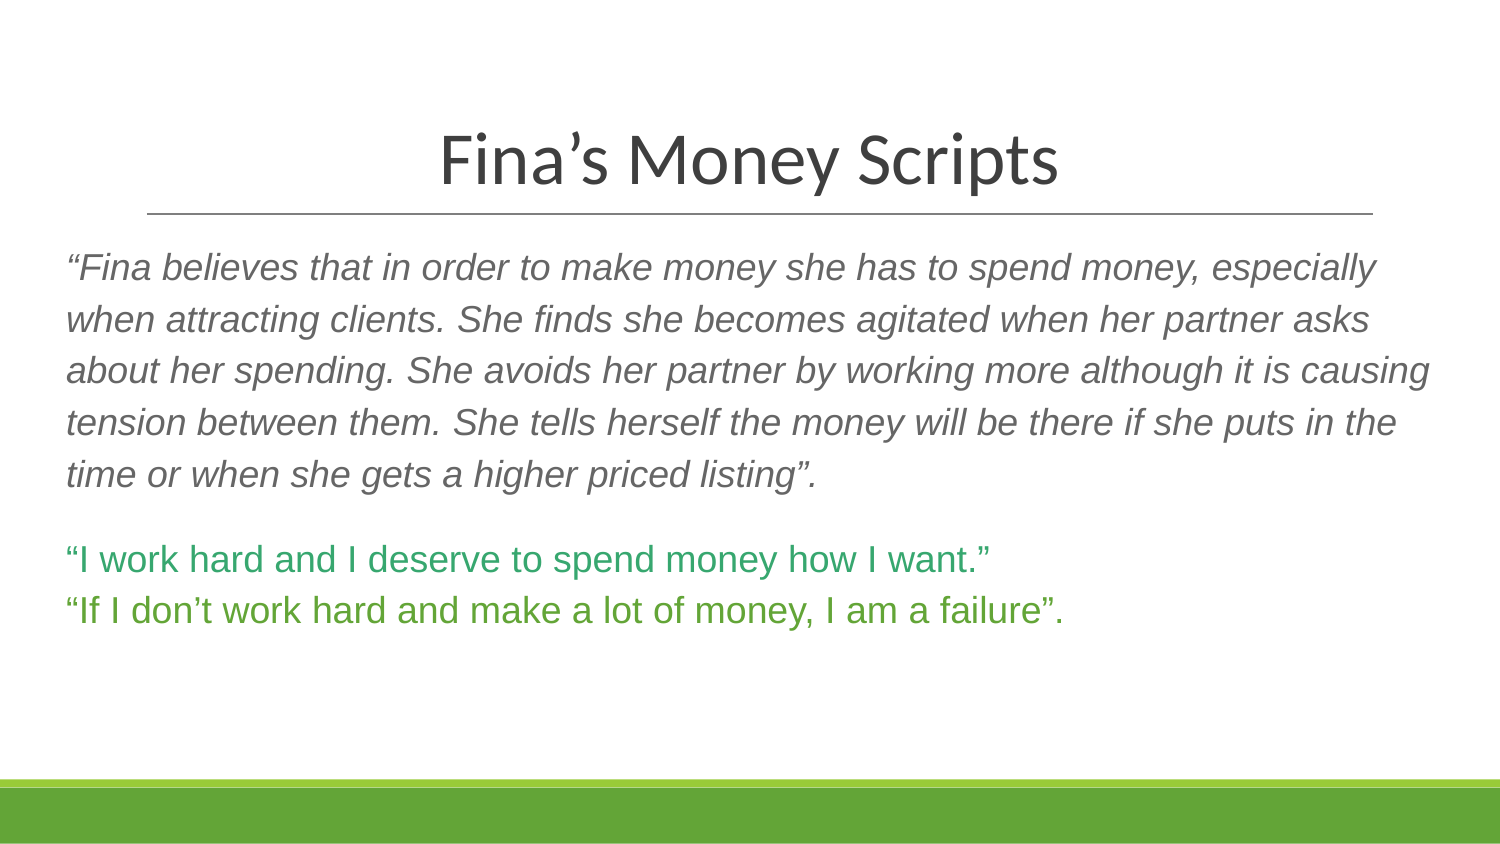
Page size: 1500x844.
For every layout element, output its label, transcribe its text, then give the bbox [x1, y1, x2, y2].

title Fina’s Money Scripts [51, 108, 1449, 203]
list “Fina believes that in order to make money she has to spend money, especially when attracting clients. She finds she becomes agitated when her partner asks about her spending. She avoids her partner by working more although it is causing tension between them. She tells herself the money will be there if she puts in the time or when she gets a higher priced listing”. “I work hard and I deserve to spend money how I want.” “If I don’t work hard and make a lot of money, I am a failure”. [51, 221, 1449, 750]
